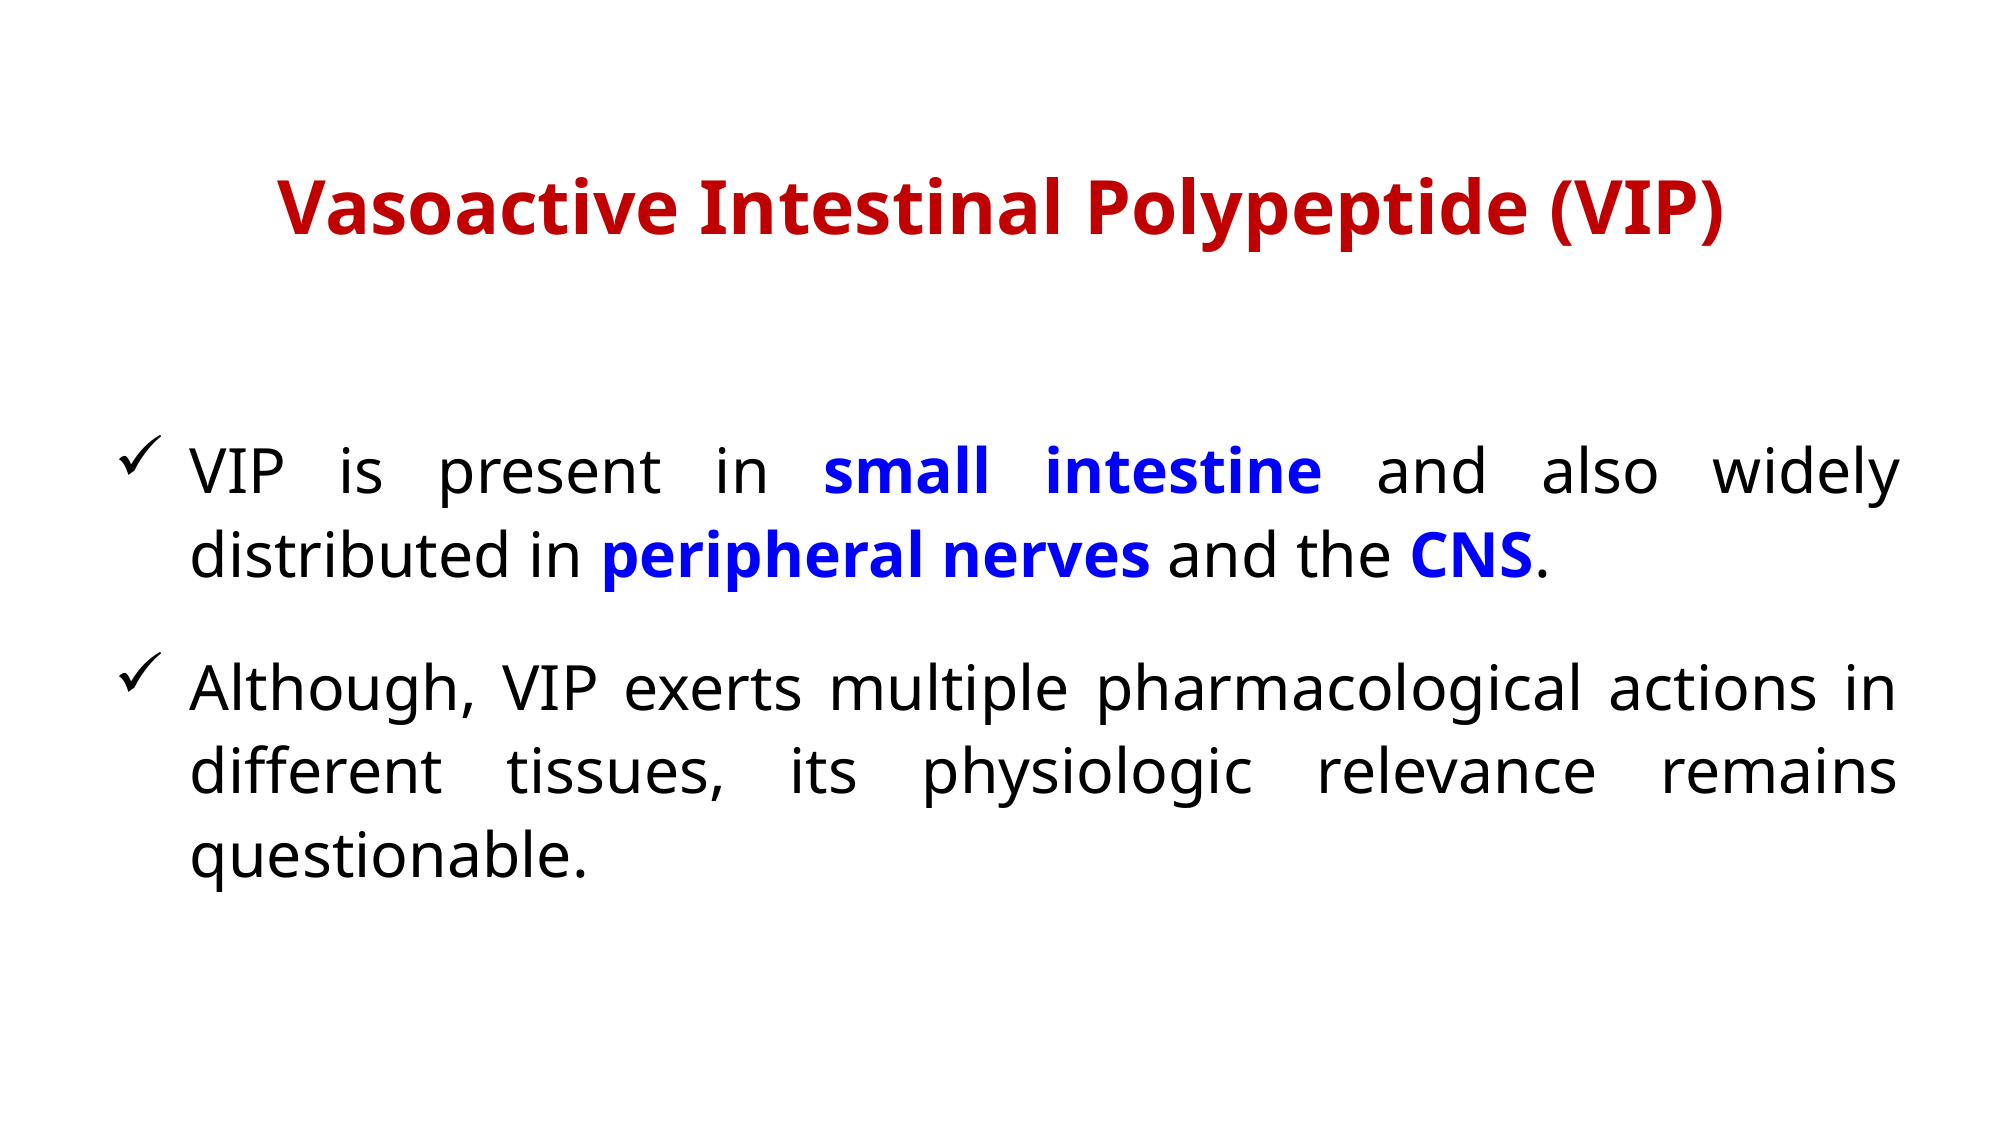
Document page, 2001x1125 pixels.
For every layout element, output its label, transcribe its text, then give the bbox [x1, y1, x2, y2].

text_box Vasoactive Intestinal Polypeptide (VIP) [76, 152, 1928, 258]
text_box VIP is present in small intestine and also widely distributed in peripheral nerves and the CNS. Although, VIP exerts multiple pharmacological actions in different tissues, its physiologic relevance remains questionable. [99, 415, 1916, 897]
